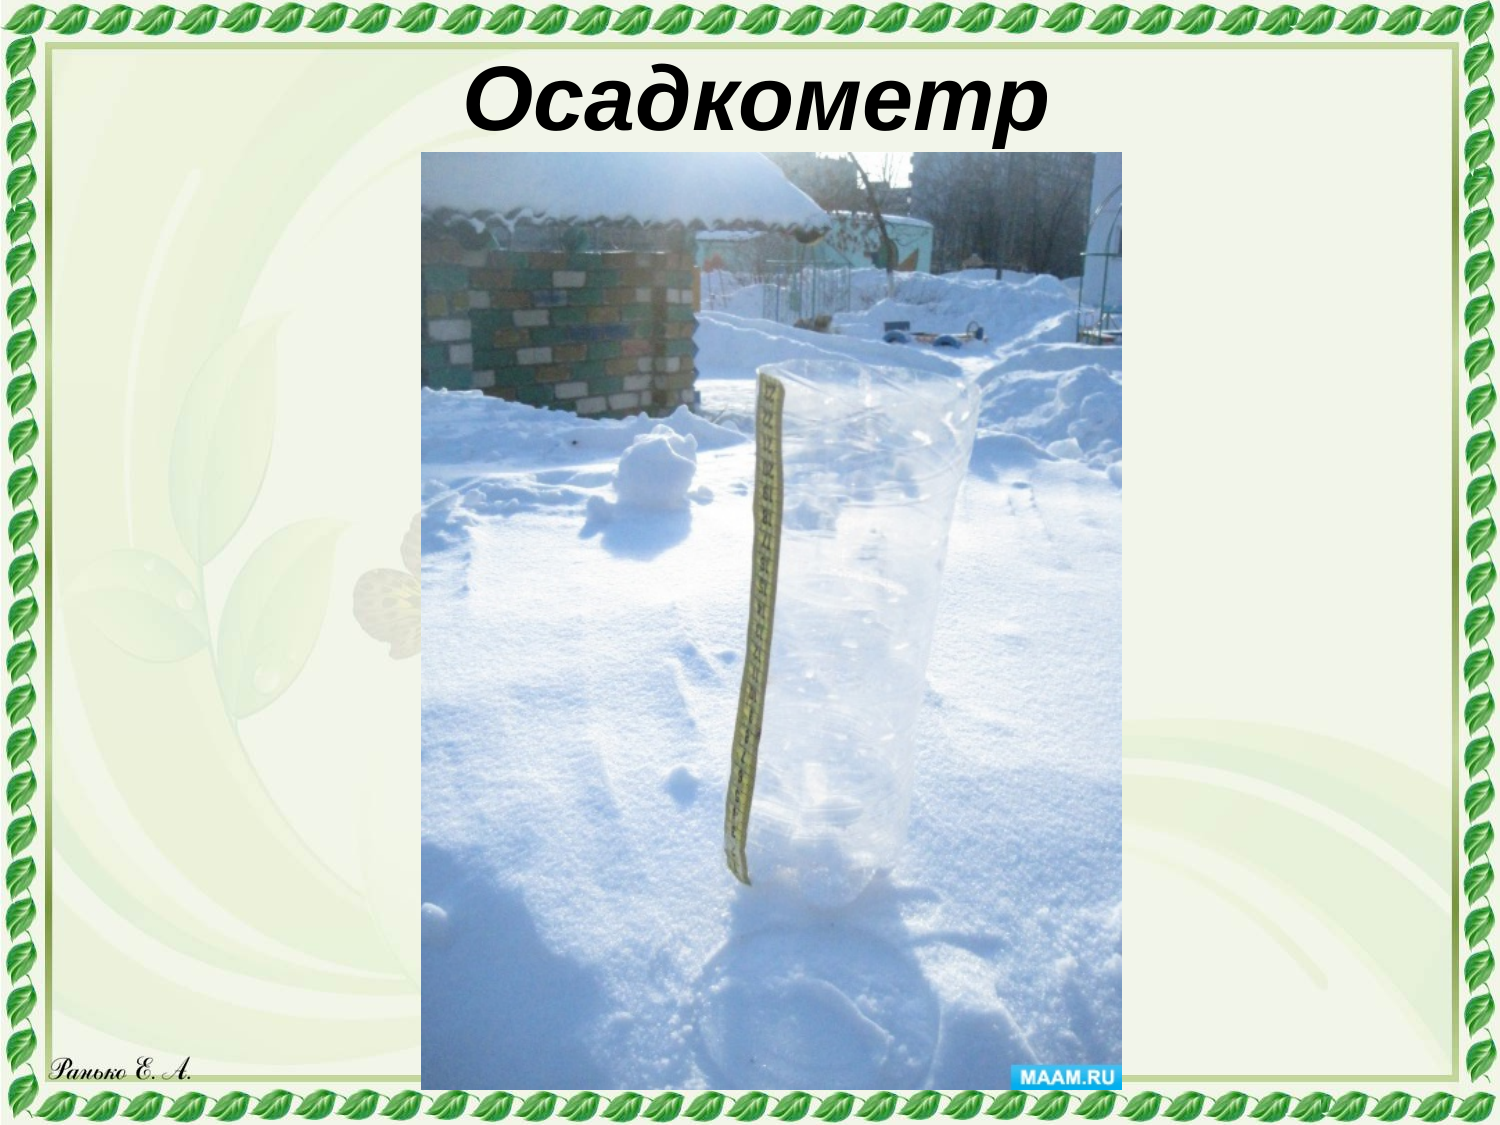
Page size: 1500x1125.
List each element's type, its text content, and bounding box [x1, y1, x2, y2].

title Осадкометр [82, 0, 1432, 188]
picture [0, 0, 1500, 1125]
